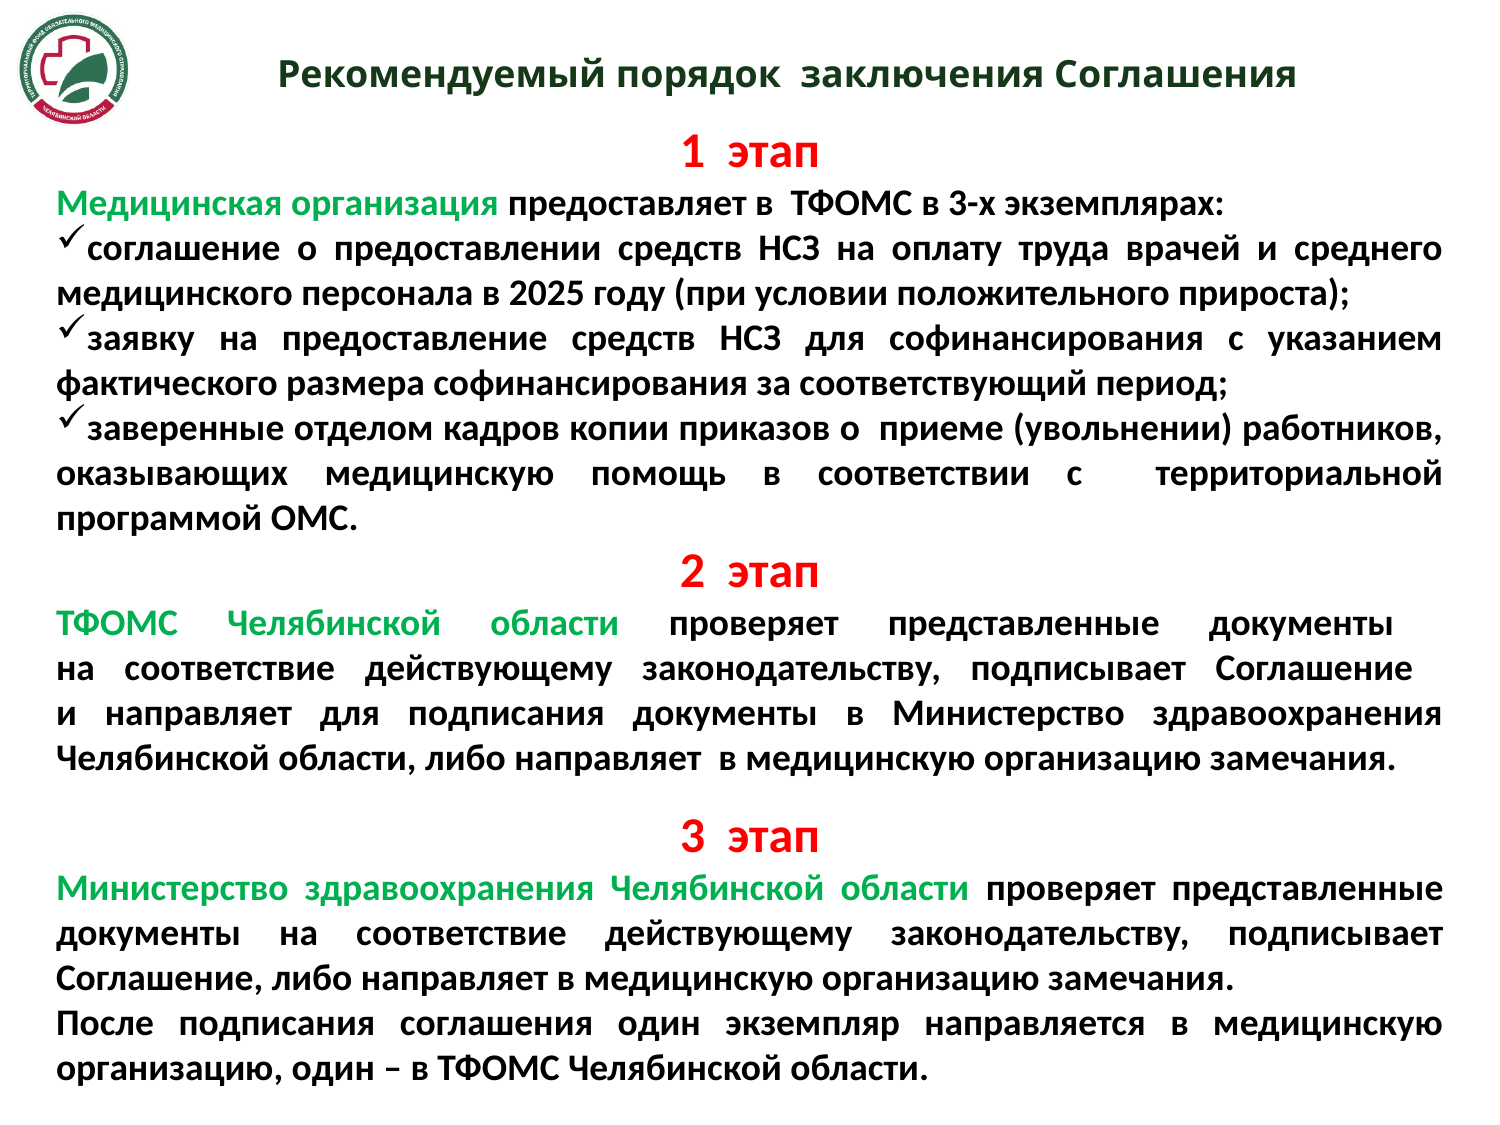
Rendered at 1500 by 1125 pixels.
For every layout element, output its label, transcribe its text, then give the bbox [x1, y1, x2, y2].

text_box Рекомендуемый порядок заключения Соглашения [262, 42, 1314, 103]
picture [17, 12, 131, 126]
text_box 1 этап Медицинская организация предоставляет в ТФОМС в 3-х экземплярах: соглашение о предоставлении средств НСЗ на оплату труда врачей и среднего медицинского персонала в 2025 году (при условии положительного прироста); заявку на предоставление средств НСЗ для софинансирования с указанием фактического размера софинансирования за соответствующий период; заверенные отделом кадров копии приказов о приеме (увольнении) работников, оказывающих медицинскую помощь в соответствии с территориальной программой ОМС. 2 этап ТФОМС Челябинской области проверяет представленные документы на соответствие действующему законодательству, подписывает Соглашение и направляет для подписания документы в Министерство здравоохранения Челябинской области, либо направляет в медицинскую организацию замечания. 3 этап Министерство здравоохранения Челябинской области проверяет представленные документы на соответствие действующему законодательству, подписывает Соглашение, либо направляет в медицинскую организацию замечания. После подписания соглашения один экземпляр направляется в медицинскую организацию, один – в ТФОМС Челябинской области. [41, 110, 1459, 1095]
